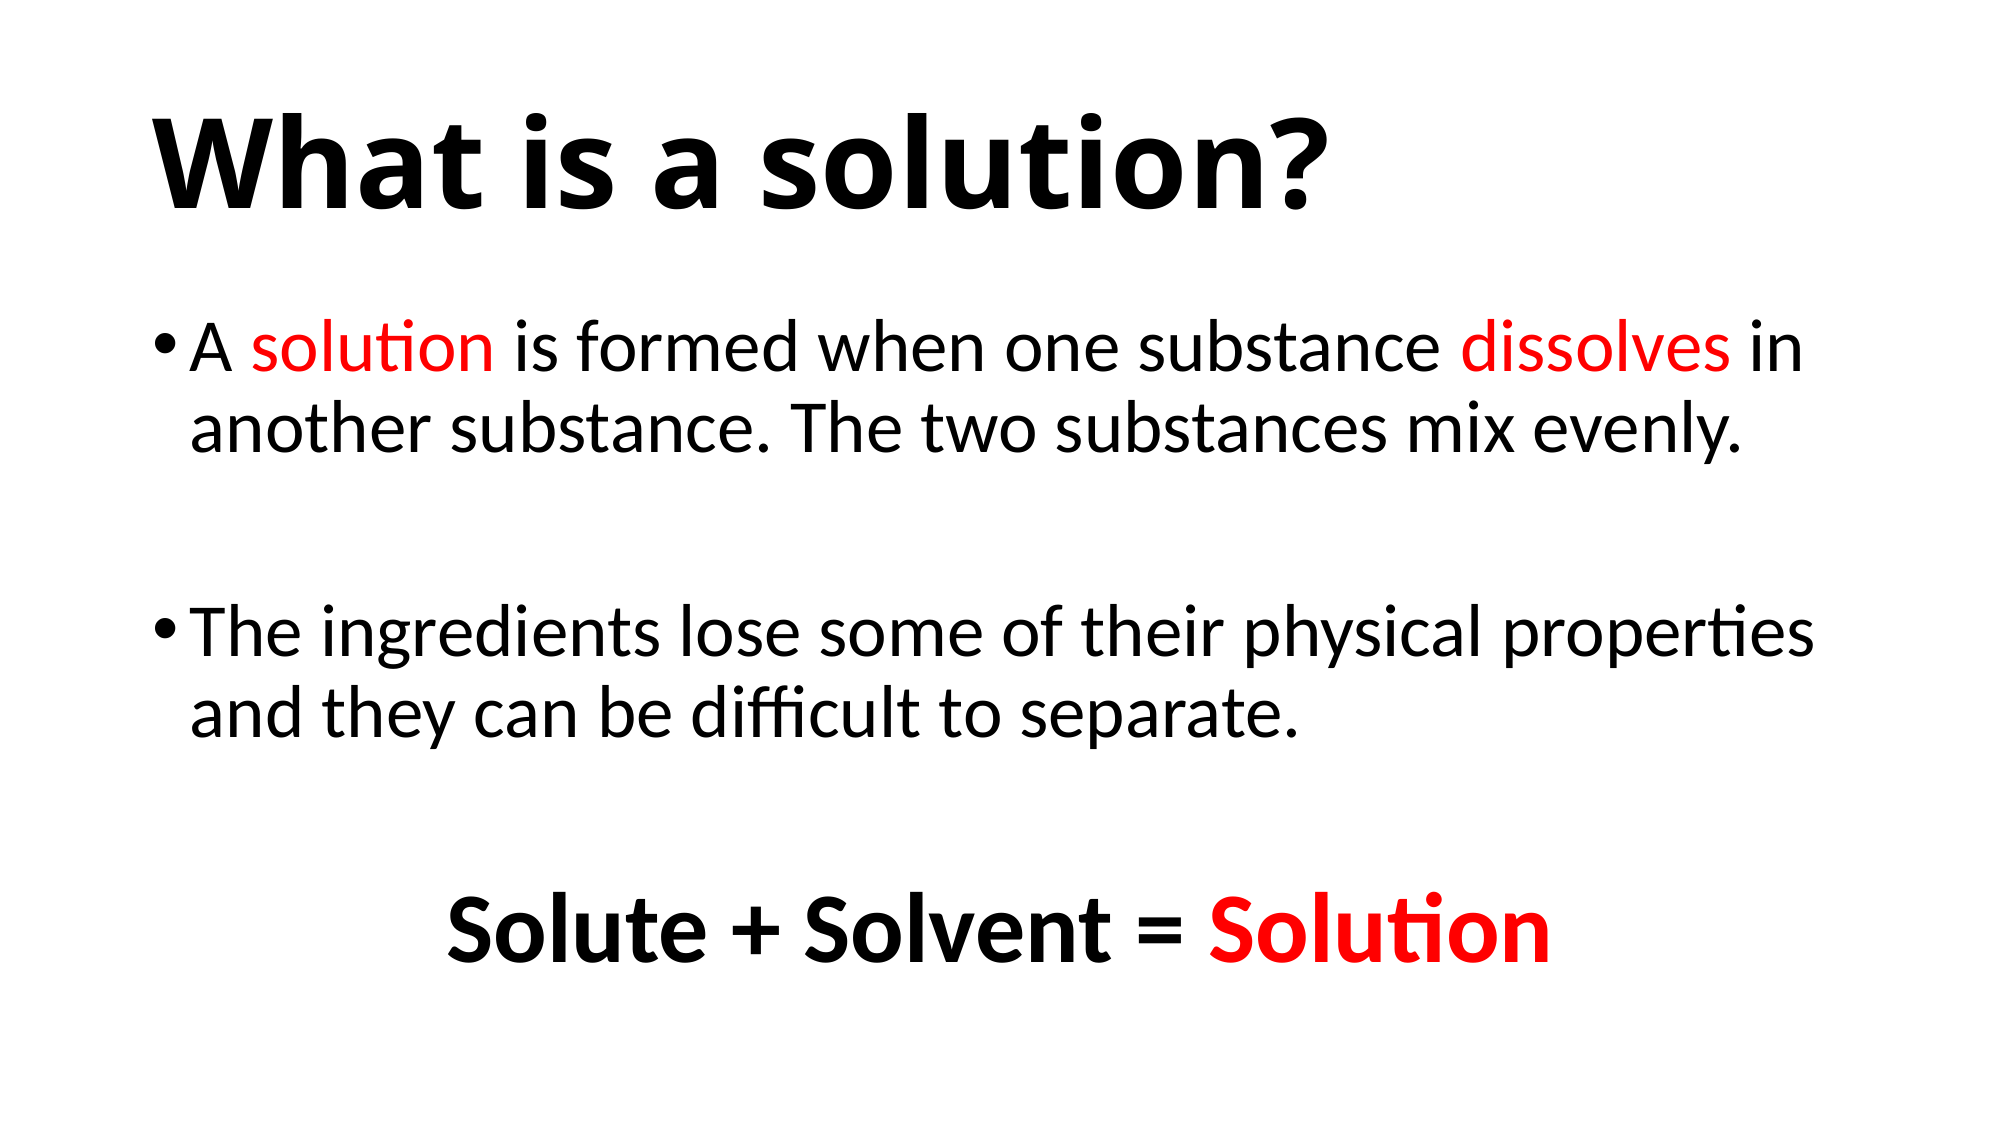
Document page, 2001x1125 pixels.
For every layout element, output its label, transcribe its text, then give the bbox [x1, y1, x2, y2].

list A solution is formed when one substance dissolves in another substance. The two substances mix evenly. The ingredients lose some of their physical properties and they can be difficult to separate. Solute + Solvent = Solution [137, 299, 1863, 1014]
title What is a solution? [137, 59, 1863, 278]
